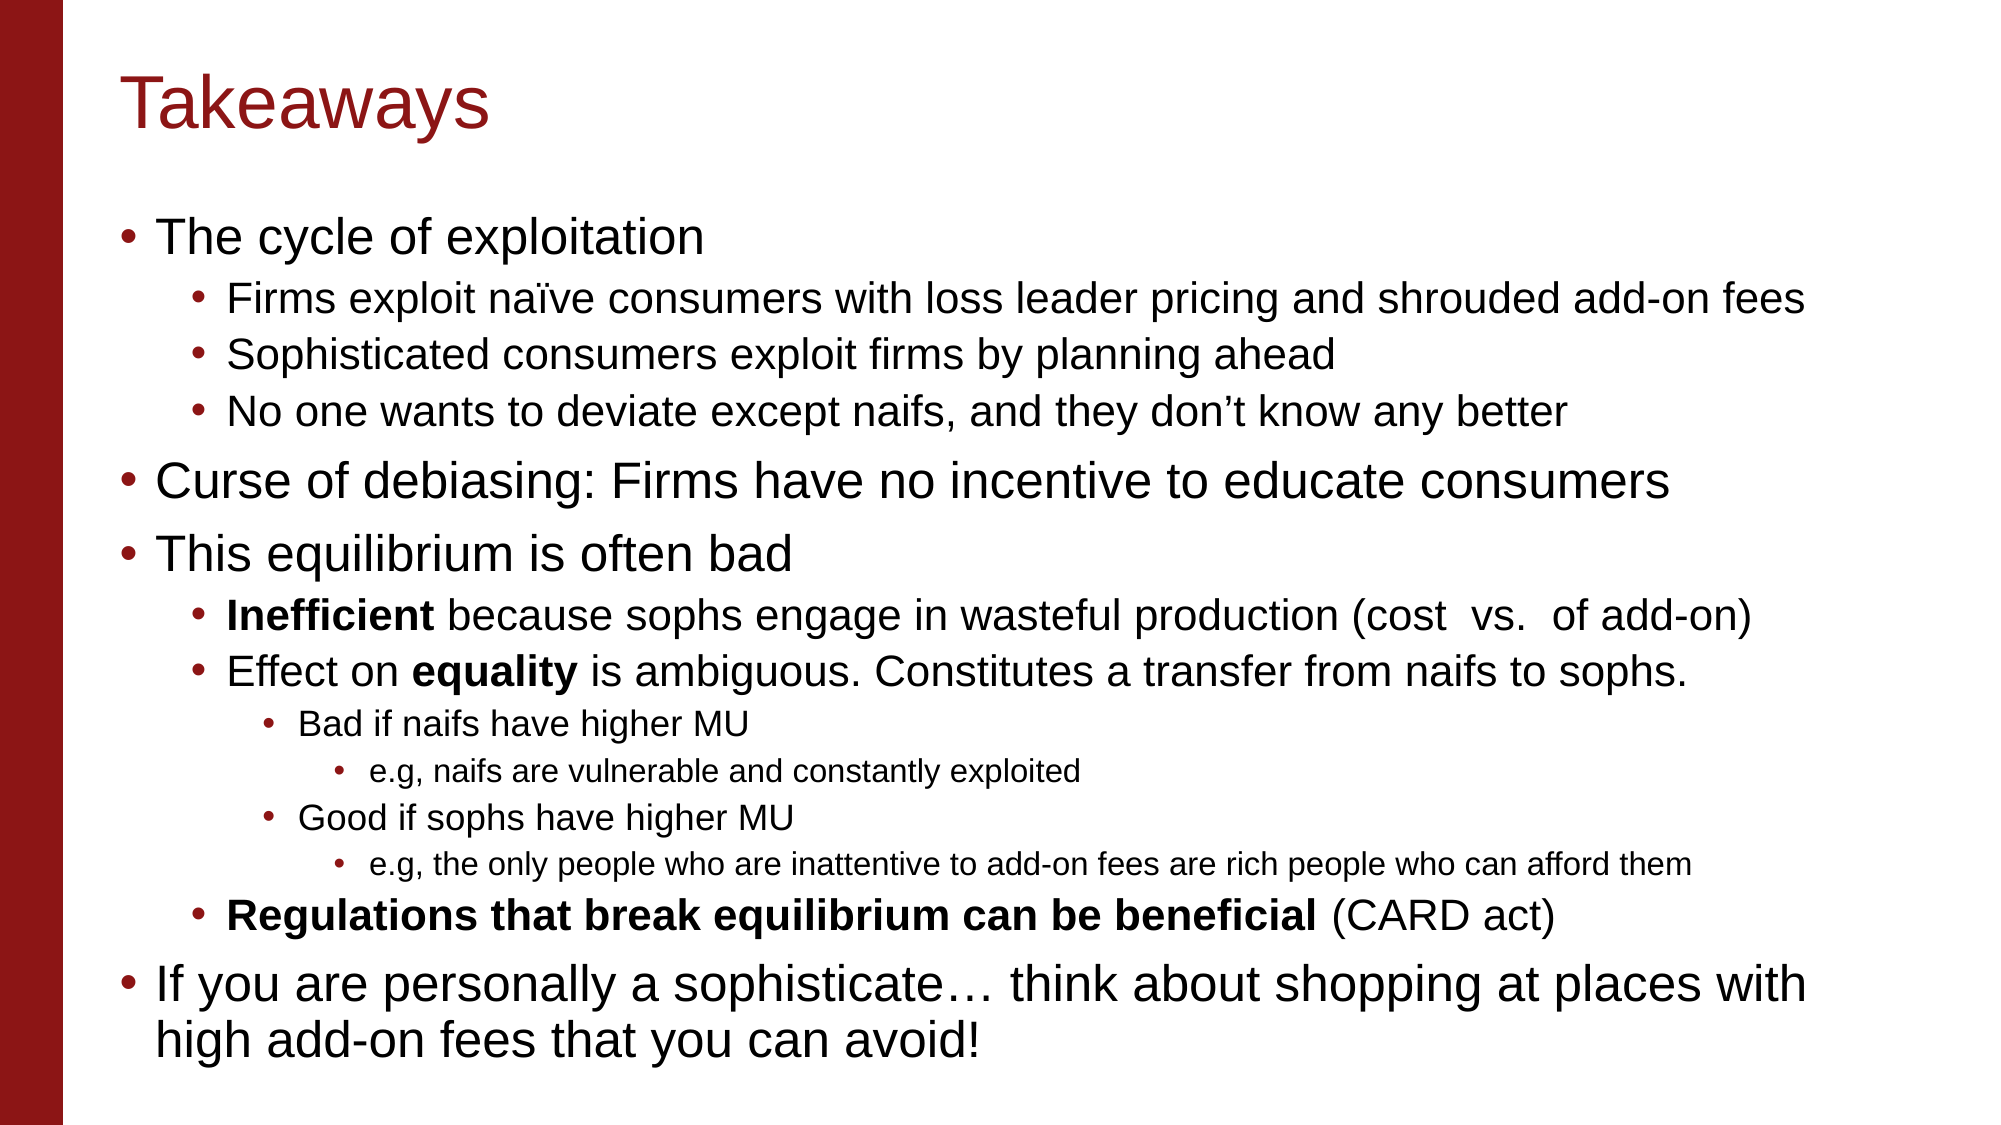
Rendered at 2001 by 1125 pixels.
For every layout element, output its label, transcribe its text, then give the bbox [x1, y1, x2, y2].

title Takeaways [104, 56, 1907, 157]
